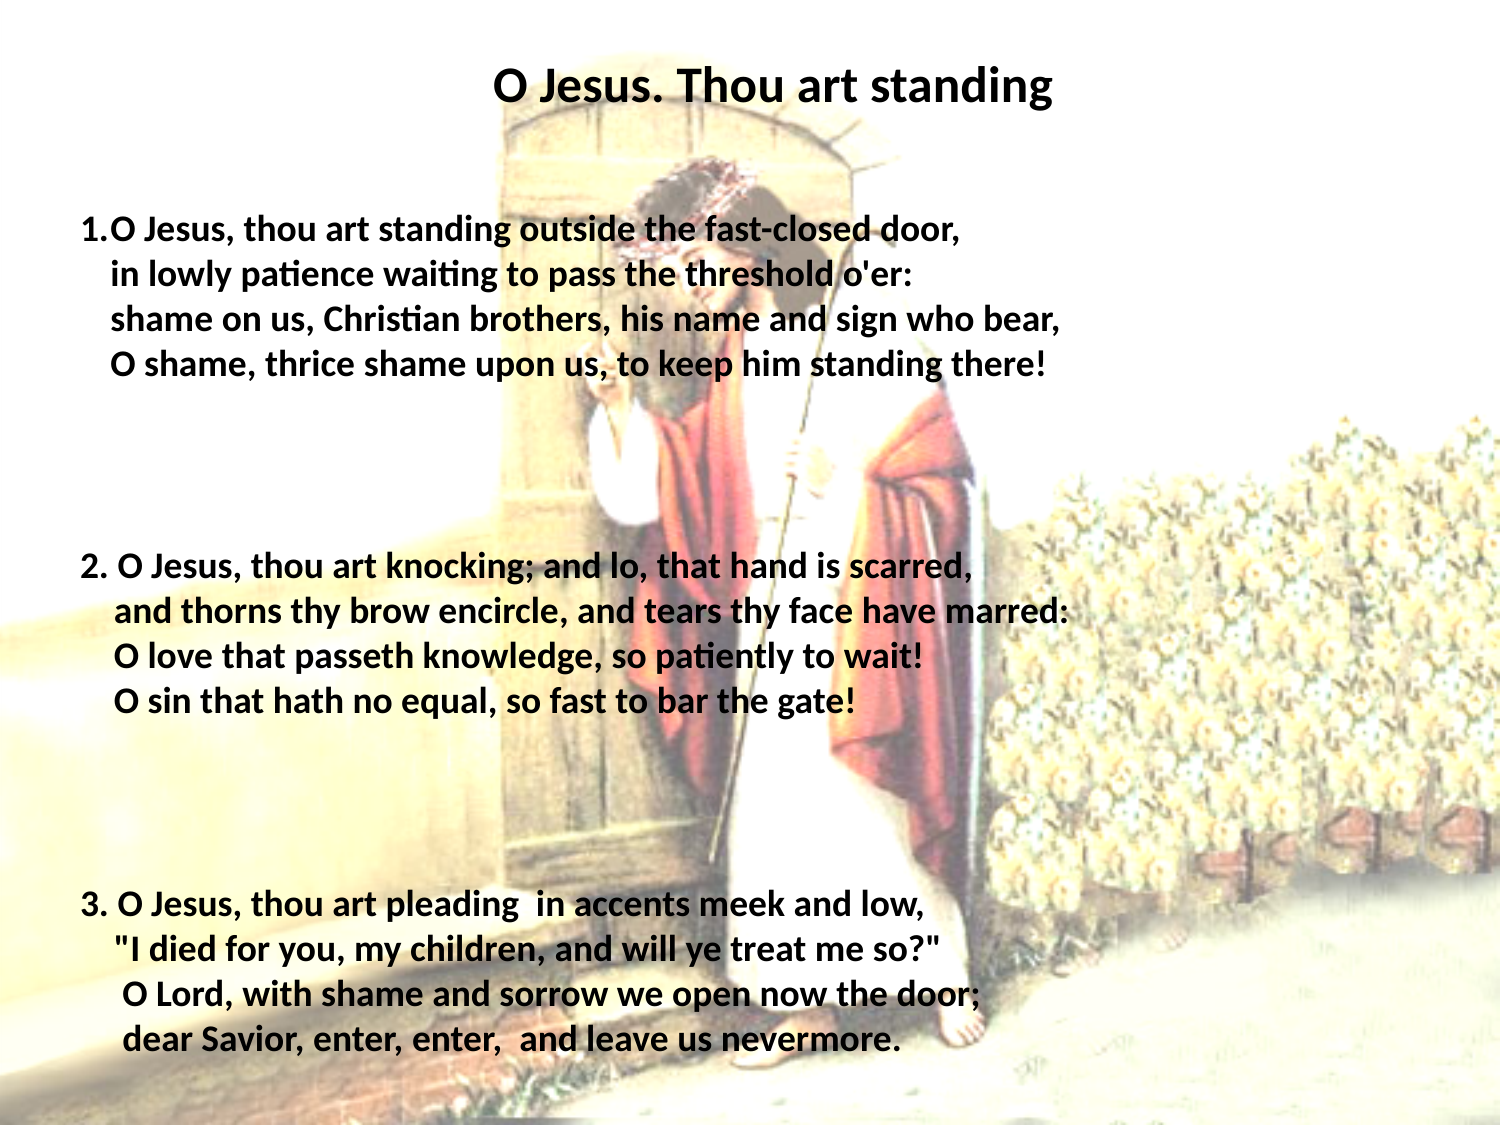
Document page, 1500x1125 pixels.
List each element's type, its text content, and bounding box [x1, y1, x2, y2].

subtitle O Jesus, thou art standing outside the fast-closed door, in lowly patience waiting to pass the threshold o'er: shame on us, Christian brothers, his name and sign who bear, O shame, thrice shame upon us, to keep him standing there! 2. O Jesus, thou art knocking; and lo, that hand is scarred, and thorns thy brow encircle, and tears thy face have marred: O love that passeth knowledge, so patiently to wait! O sin that hath no equal, so fast to bar the gate! 3. O Jesus, thou art pleading in accents meek and low, "I died for you, my children, and will ye treat me so?" O Lord, with shame and sorrow we open now the door; dear Savior, enter, enter, and leave us nevermore. [64, 196, 1105, 1083]
title O Jesus. Thou art standing [289, 42, 1258, 121]
